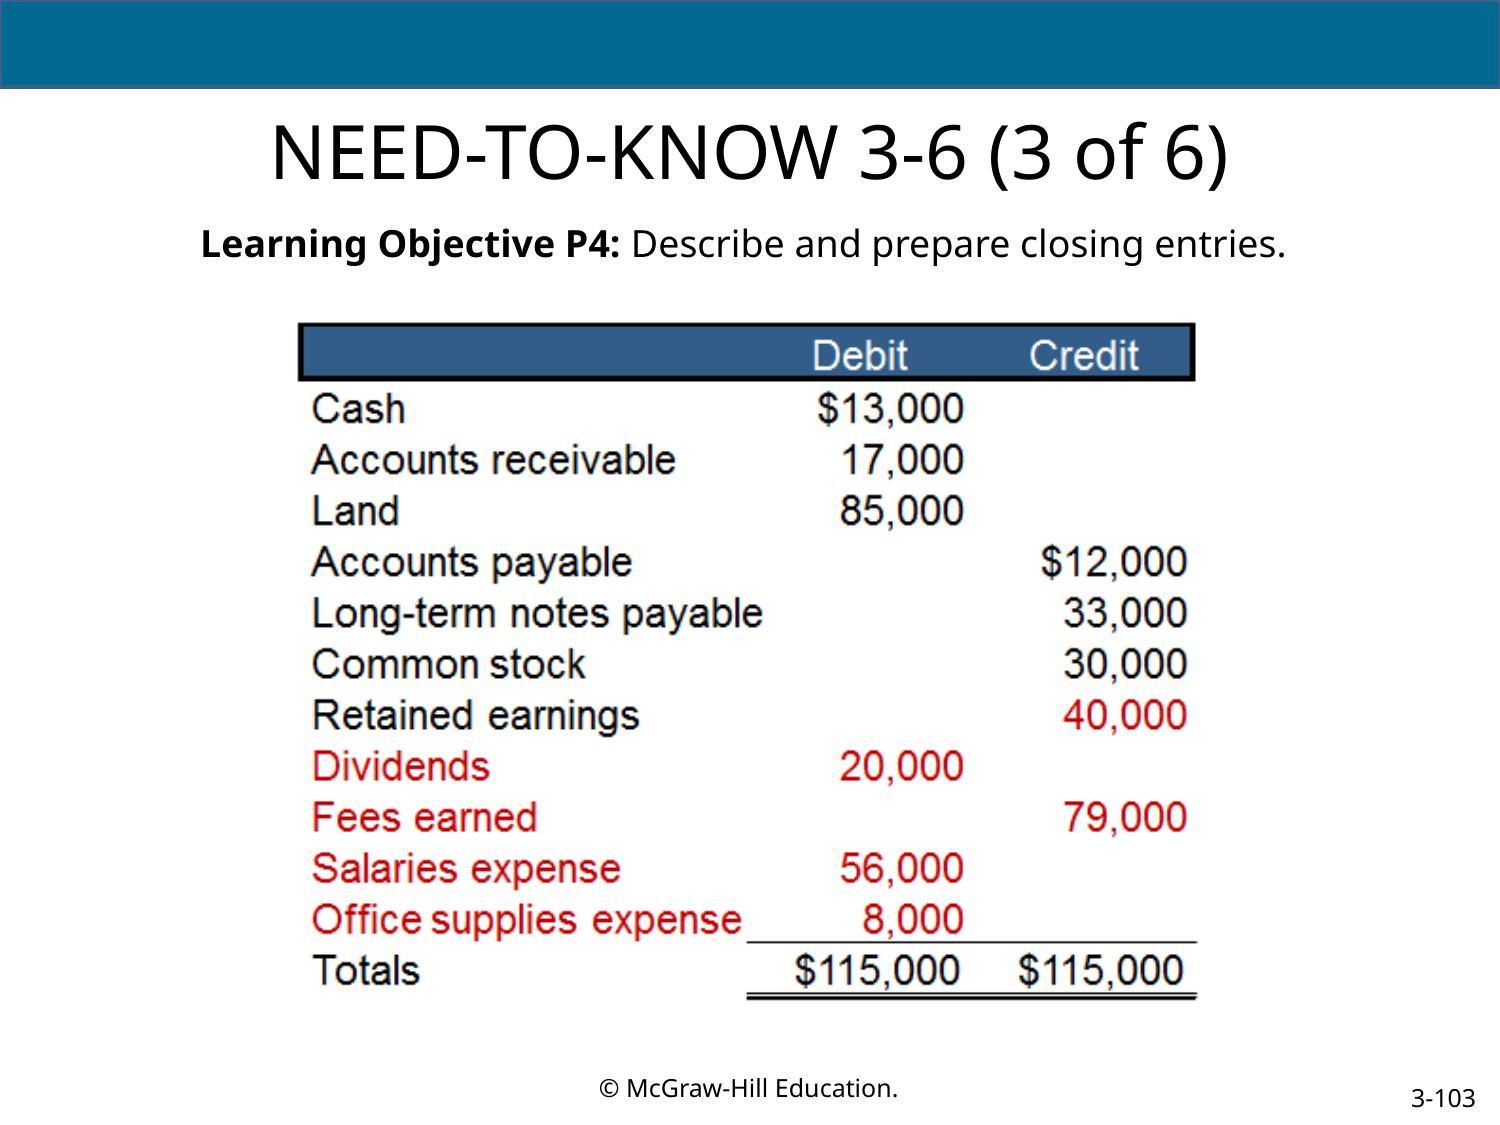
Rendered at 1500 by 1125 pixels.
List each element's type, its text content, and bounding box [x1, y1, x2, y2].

picture [287, 310, 1213, 1026]
title NEED-TO-KNOW 3-6 (3 of 6) [0, 87, 1500, 213]
list Learning Objective P4: Describe and prepare closing entries. [87, 212, 1401, 276]
